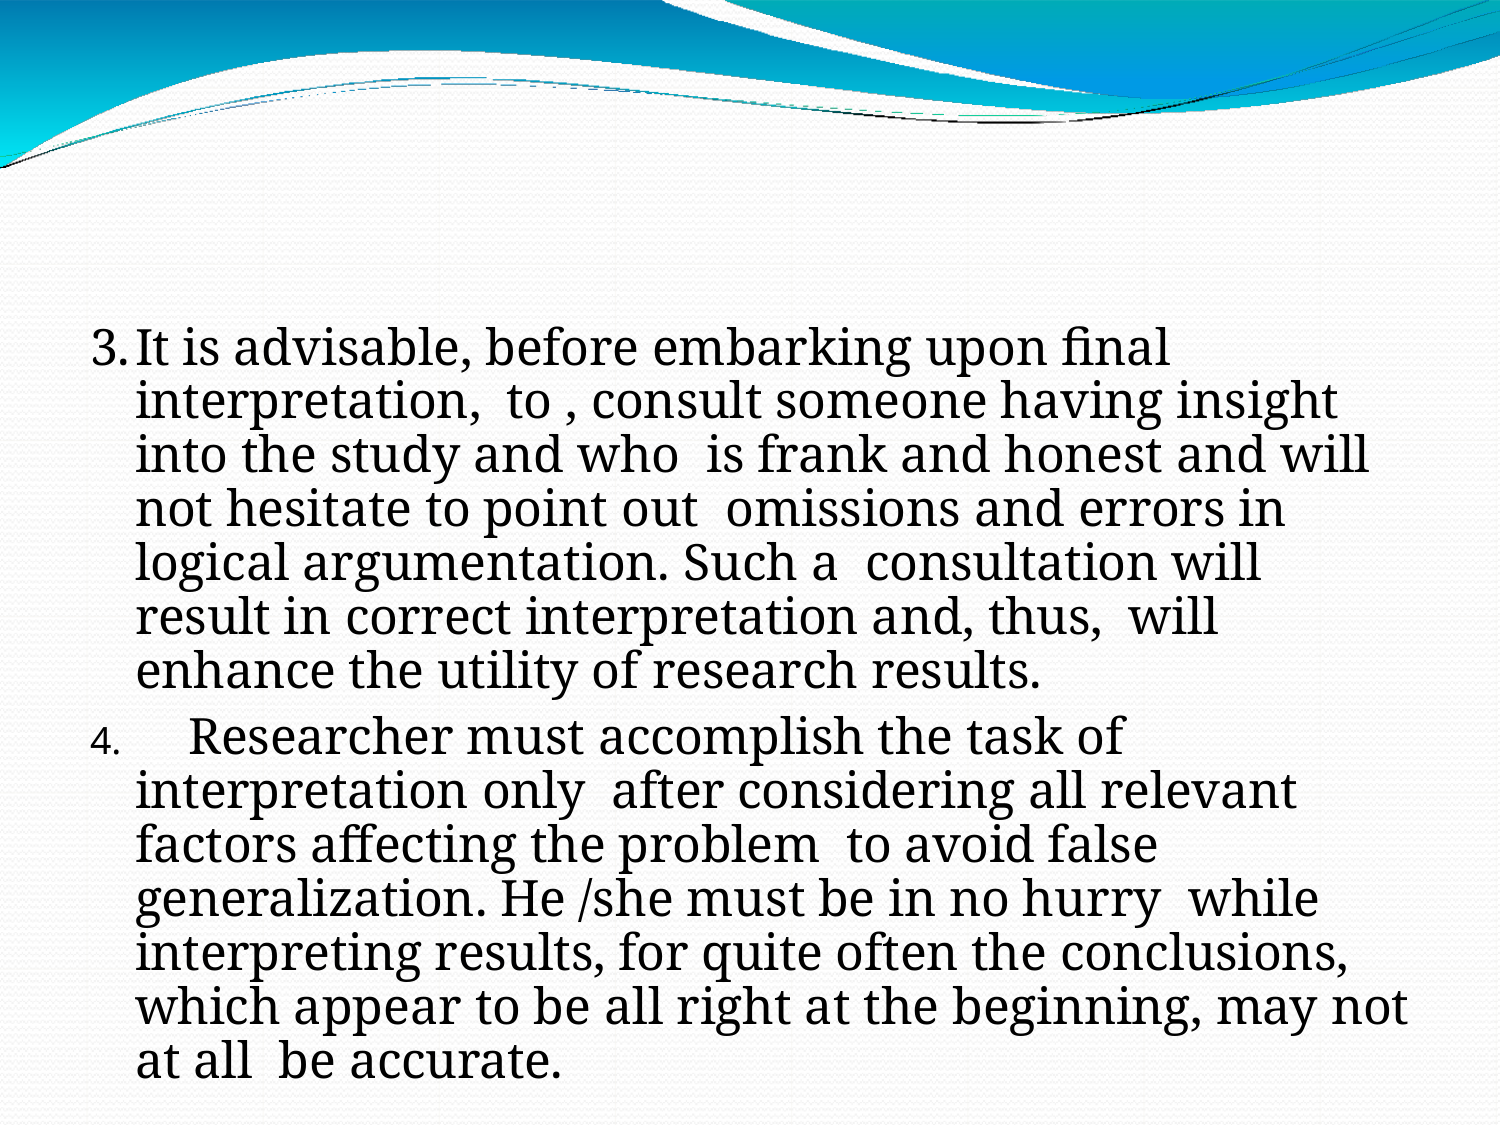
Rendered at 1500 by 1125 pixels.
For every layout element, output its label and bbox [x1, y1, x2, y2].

text_box [0, 0, 1500, 1125]
